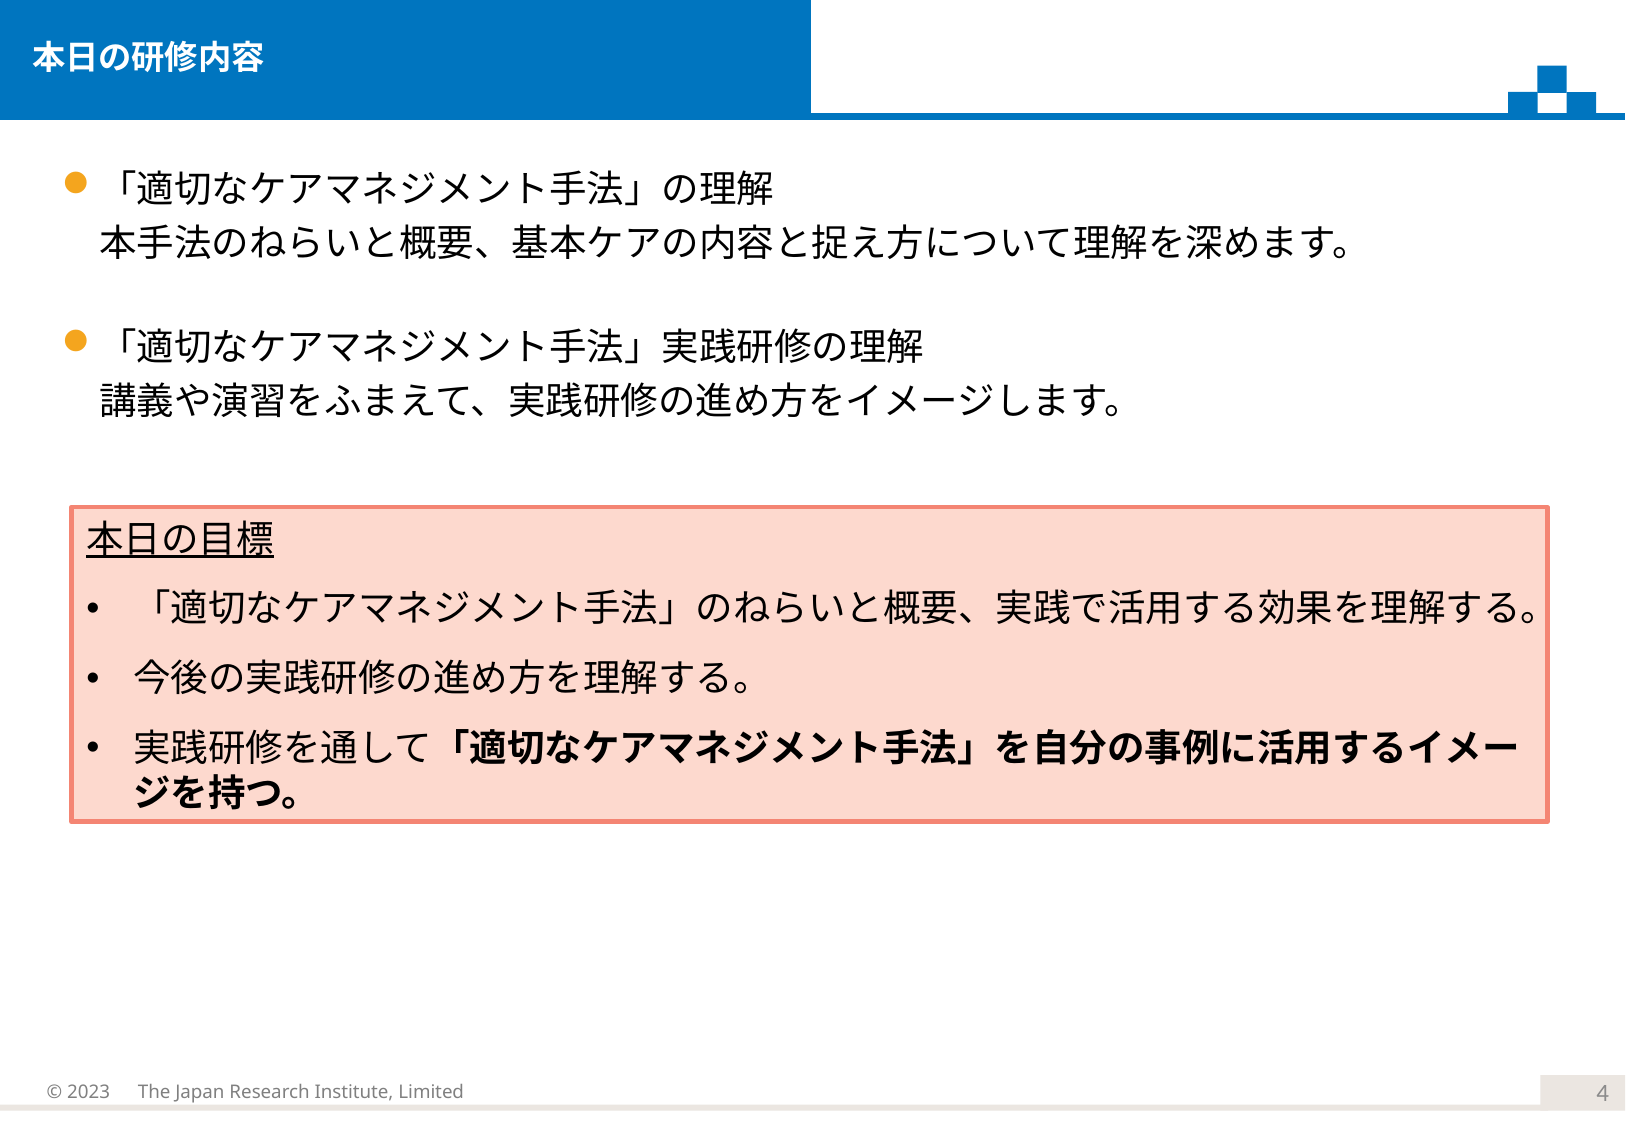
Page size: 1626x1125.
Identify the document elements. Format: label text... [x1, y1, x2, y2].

text_box 本日の目標 「適切なケアマネジメント手法」のねらいと概要、実践で活用する効果を理解する。 今後の実践研修の進め方を理解する。 実践研修を通して「適切なケアマネジメント手法」を自分の事例に活用するイメージを持つ。 [71, 507, 1548, 822]
slide_number 4 [1258, 1061, 1625, 1122]
title 本日の研修内容 [17, 0, 810, 119]
list 「適切なケアマネジメント手法」の理解 本手法のねらいと概要、基本ケアの内容と捉え方について理解を深めます。 「適切なケアマネジメント手法」実践研修の理解 講義や演習をふまえて、実践研修の進め方をイメージします。 [46, 148, 1580, 1014]
